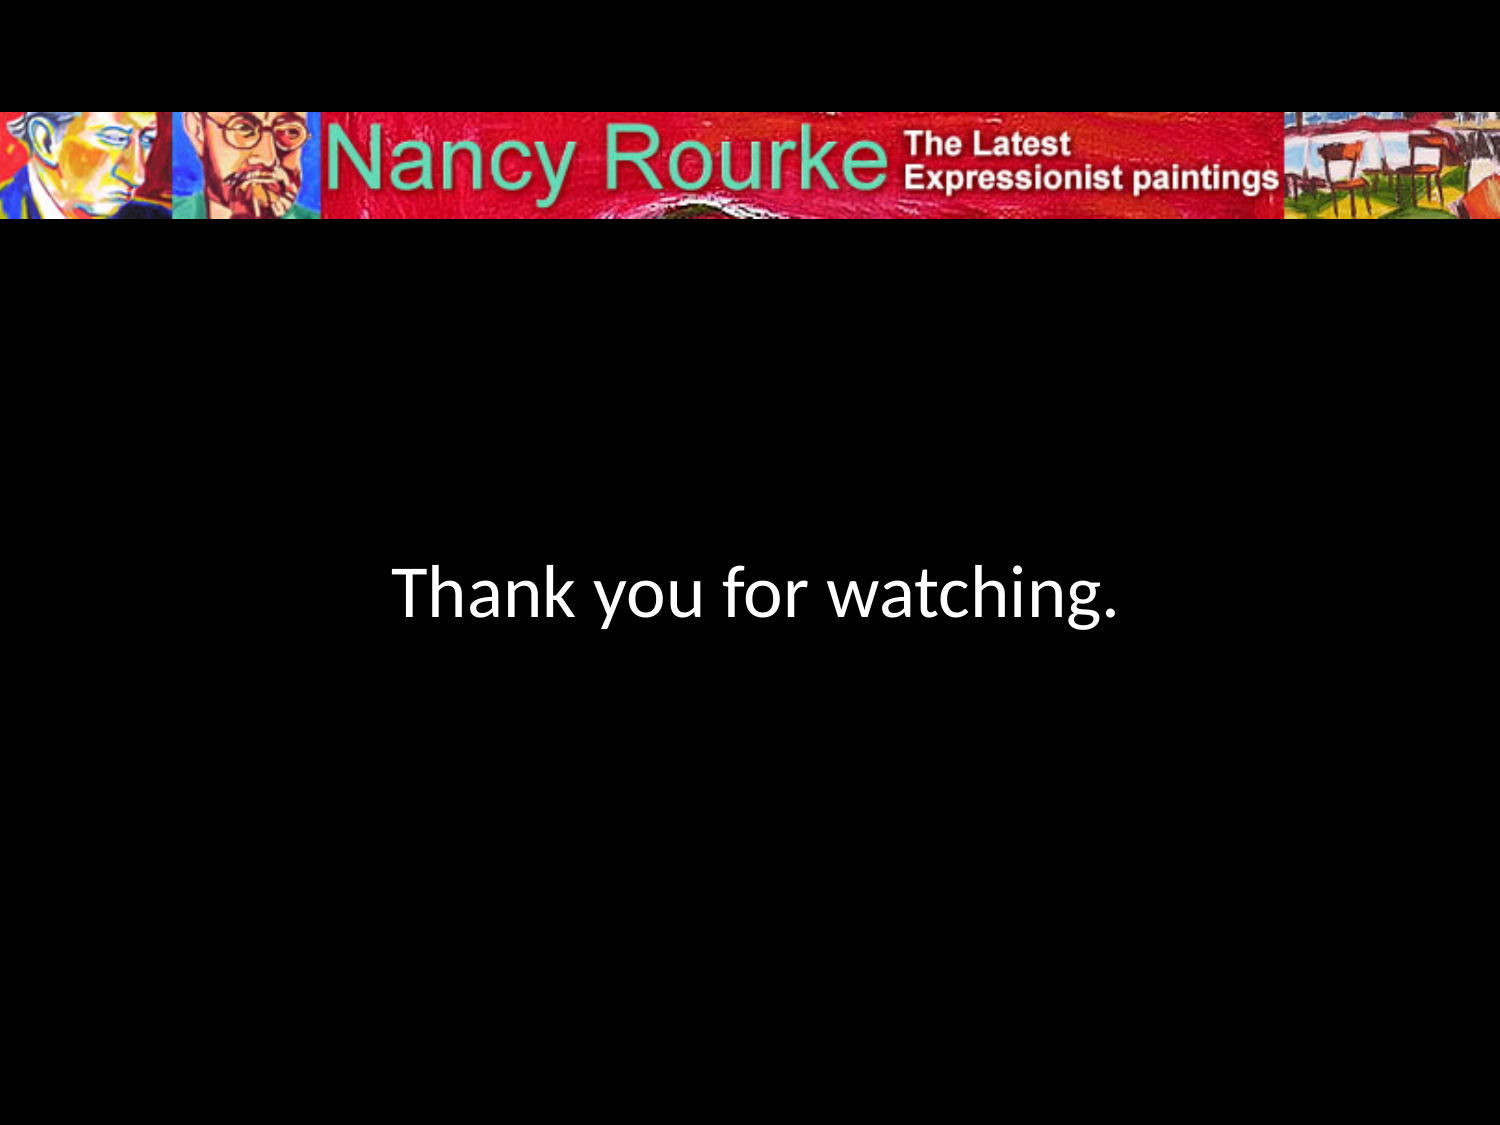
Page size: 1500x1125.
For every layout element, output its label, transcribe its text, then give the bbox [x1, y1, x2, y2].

picture [0, 112, 1500, 219]
list Thank you for watching. [74, 324, 1438, 863]
